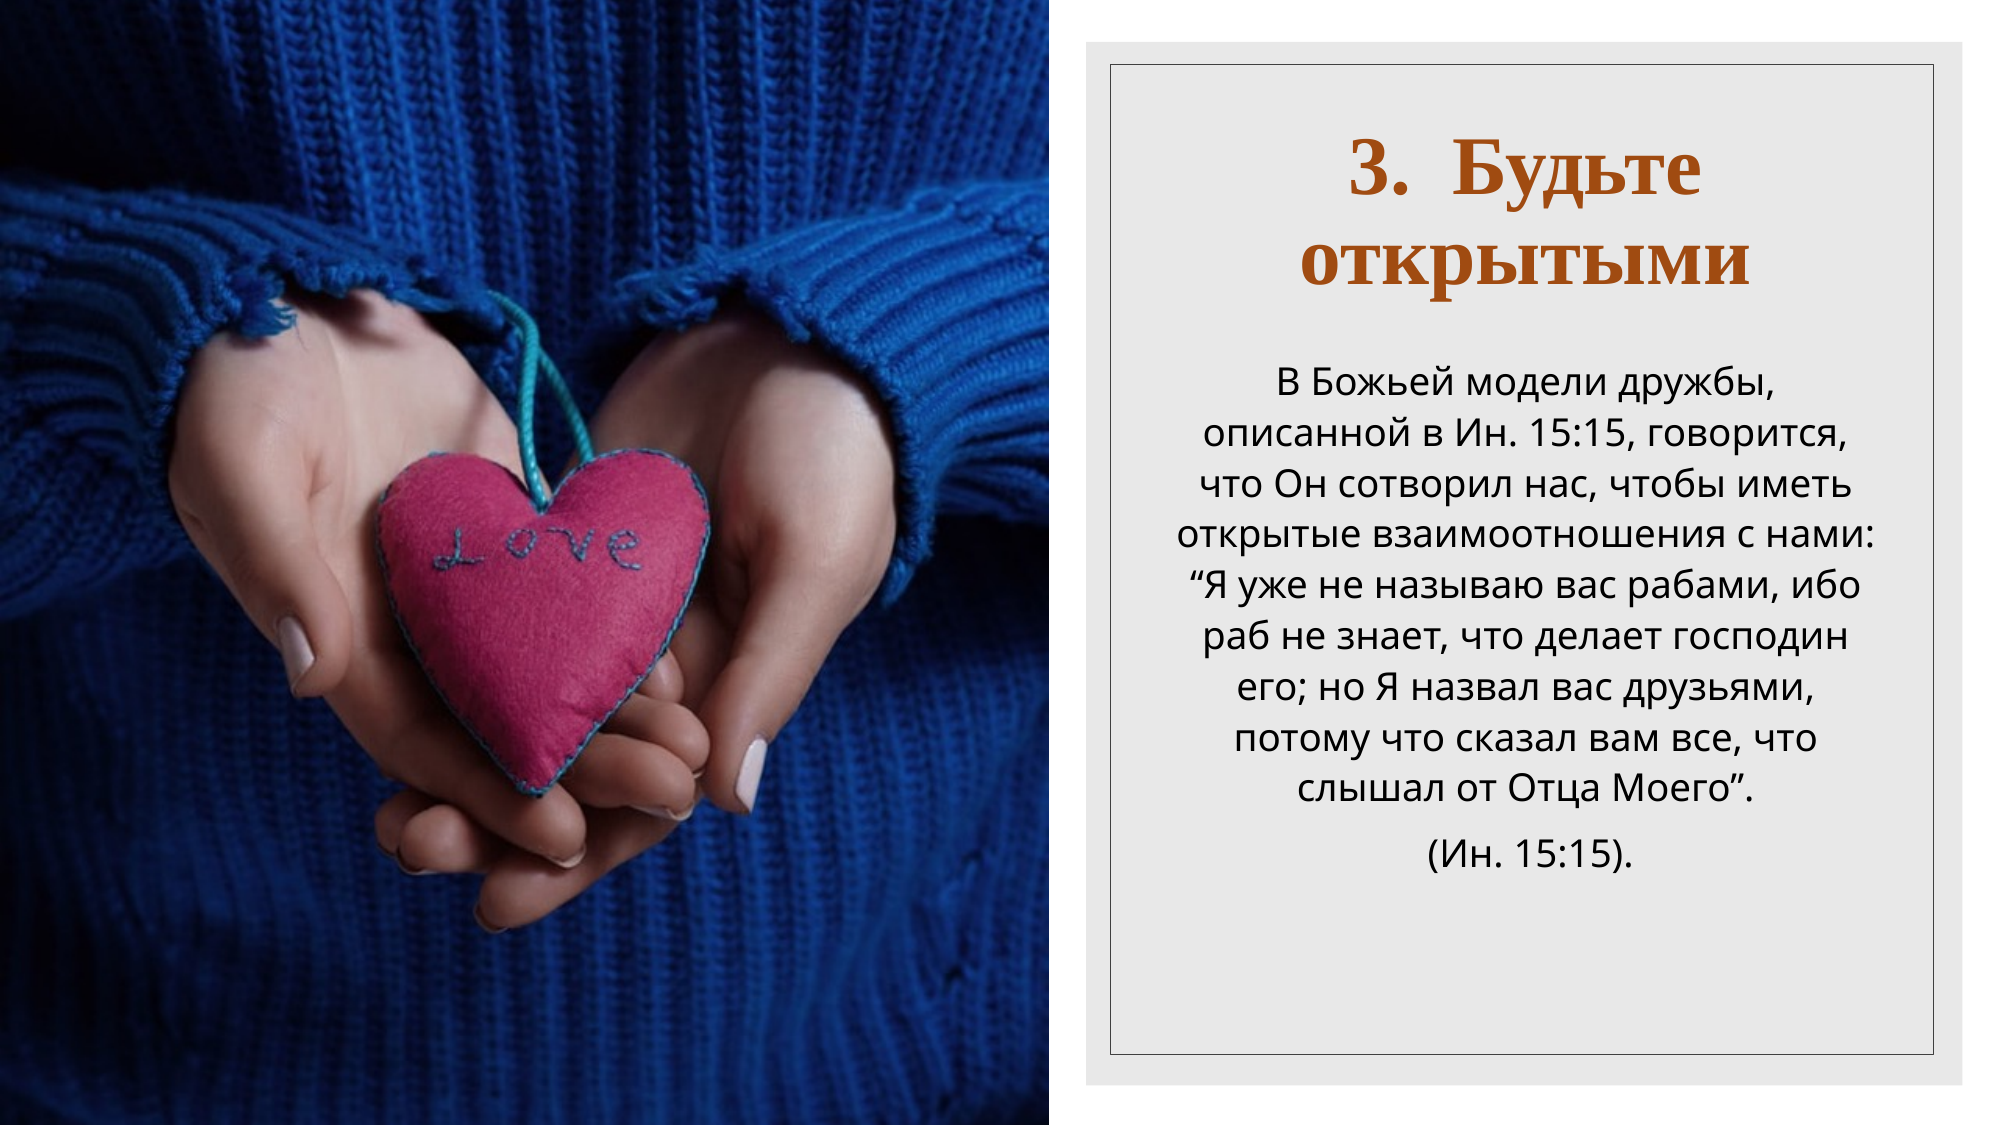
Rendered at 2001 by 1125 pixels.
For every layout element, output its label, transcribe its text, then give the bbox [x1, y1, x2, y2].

text_box [1085, 41, 1963, 1086]
picture [0, 0, 1049, 1125]
text_box [1109, 64, 1935, 1056]
title 3. Будьте открытыми [1158, 105, 1893, 331]
text_box [1054, 0, 2000, 1125]
list В Божьей модели дружбы, описанной в Ин. 15:15, говорится, что Он сотворил нас, чтобы иметь открытые взаимоотношения с нами: “Я уже не называю вас рабами, ибо раб не знает, что делает господин его; но Я назвал вас друзьями, потому что сказал вам все, что слышал от Отца Моего”. (Ин. 15:15). [1158, 345, 1893, 990]
